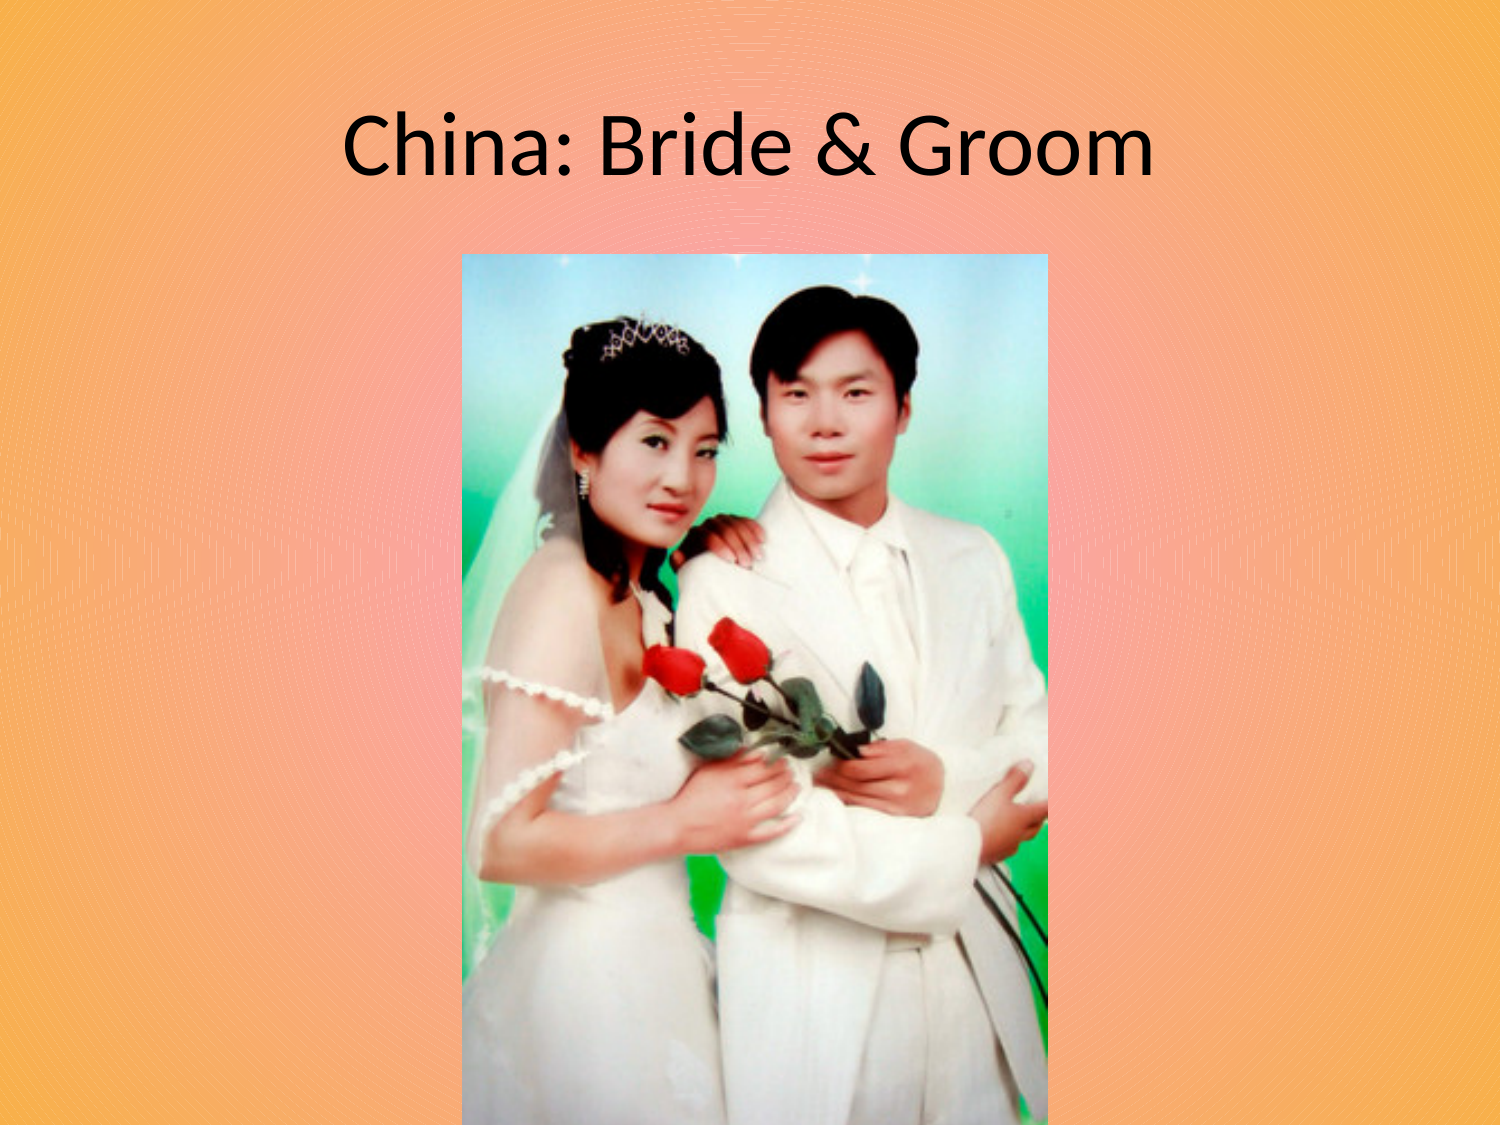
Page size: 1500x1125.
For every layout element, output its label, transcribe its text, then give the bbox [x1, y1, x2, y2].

title China: Bride & Groom [75, 45, 1425, 233]
picture [462, 254, 1048, 1125]
